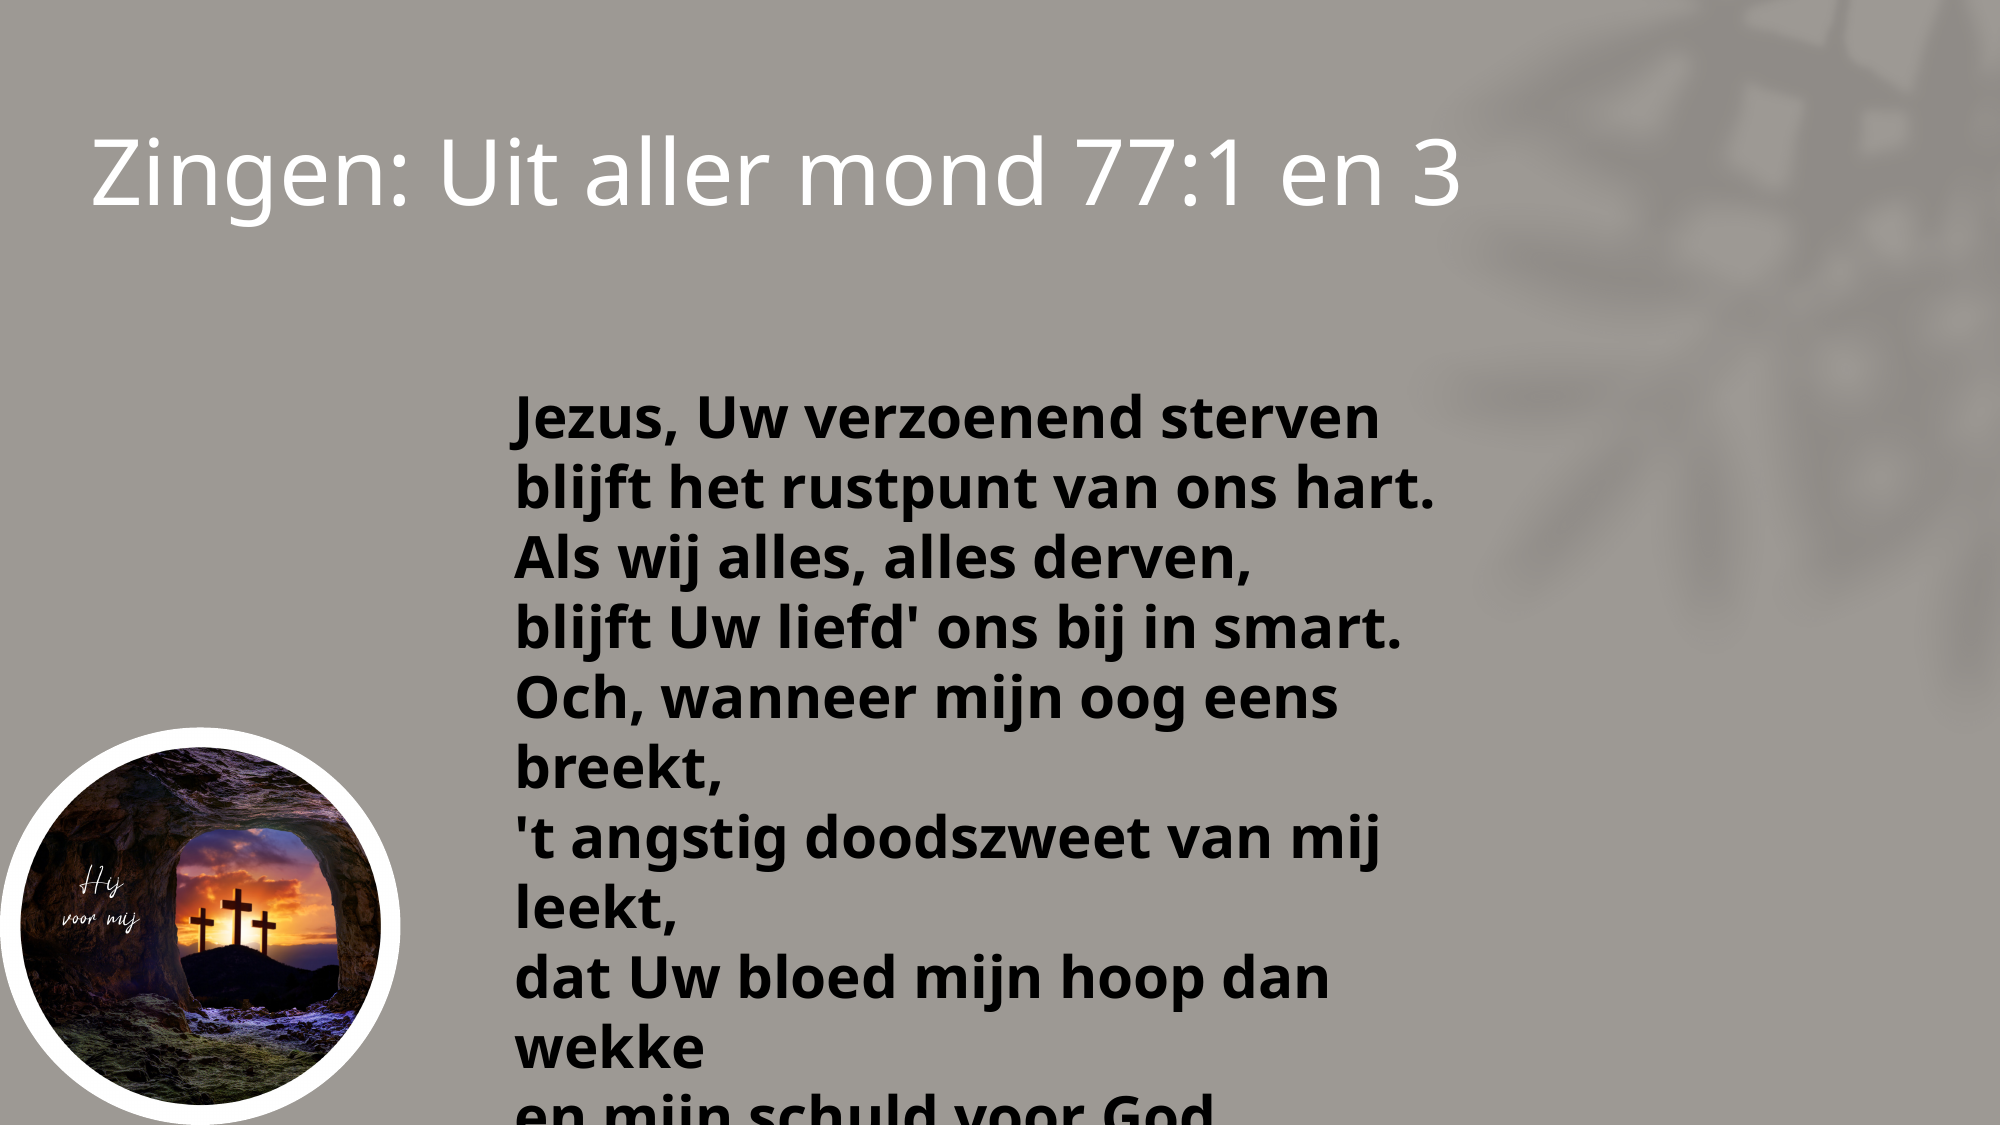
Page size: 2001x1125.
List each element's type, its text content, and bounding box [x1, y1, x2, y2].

title Zingen: Uit aller mond 77:1 en 3 [75, 60, 1863, 278]
text_box Jezus, Uw verzoenend sterven blijft het rustpunt van ons hart. Als wij alles, alles derven, blijft Uw liefd' ons bij in smart. Och, wanneer mijn oog eens breekt, 't angstig doodszweet van mij leekt, dat Uw bloed mijn hoop dan wekke en mijn schuld voor God bedekke! [500, 373, 1501, 1125]
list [0, 727, 401, 1125]
